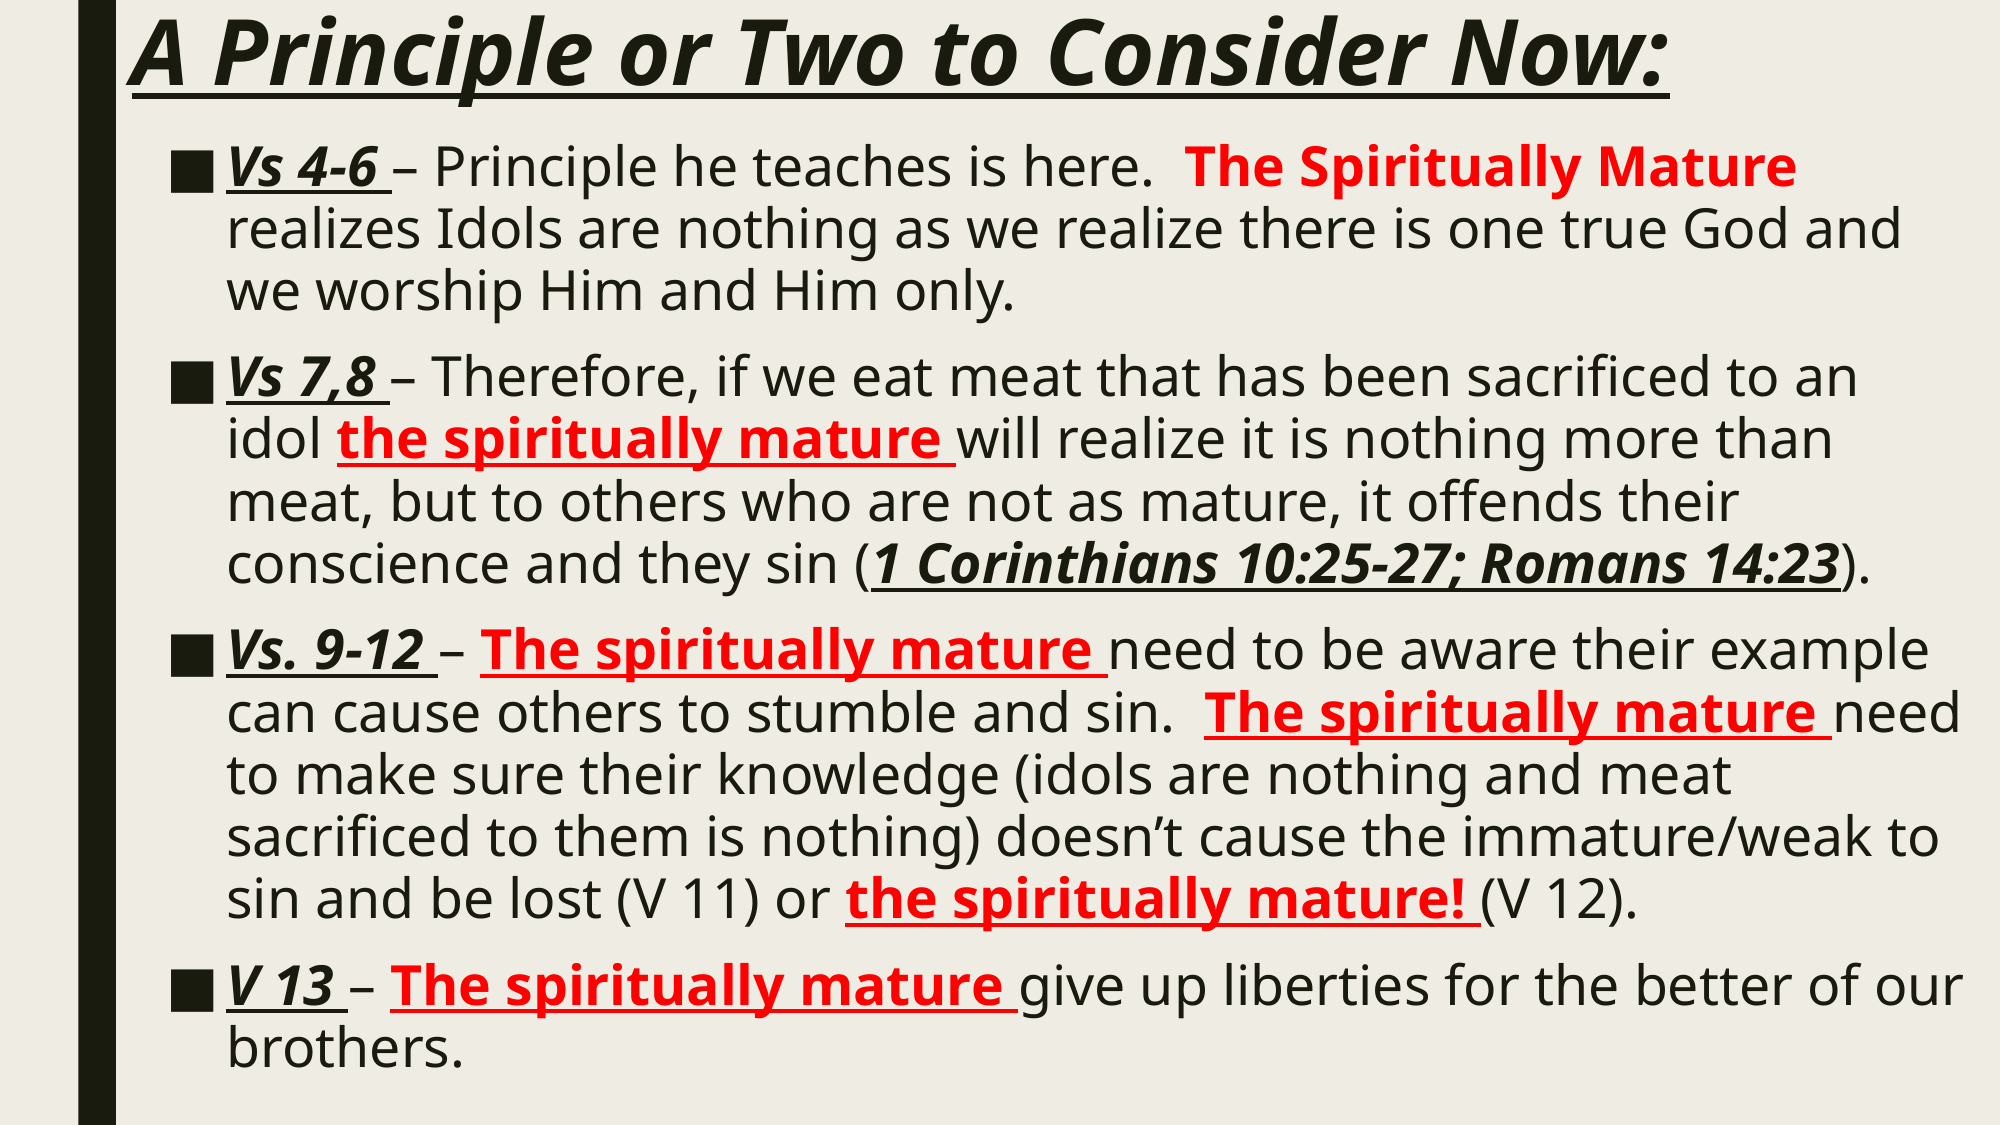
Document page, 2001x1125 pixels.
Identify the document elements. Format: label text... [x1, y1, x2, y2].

title A Principle or Two to Consider Now: [116, 0, 1692, 129]
list Vs 4-6 – Principle he teaches is here. The Spiritually Mature realizes Idols are nothing as we realize there is one true God and we worship Him and Him only. Vs 7,8 – Therefore, if we eat meat that has been sacrificed to an idol the spiritually mature will realize it is nothing more than meat, but to others who are not as mature, it offends their conscience and they sin (1 Corinthians 10:25-27; Romans 14:23). Vs. 9-12 – The spiritually mature need to be aware their example can cause others to stumble and sin. The spiritually mature need to make sure their knowledge (idols are nothing and meat sacrificed to them is nothing) doesn’t cause the immature/weak to sin and be lost (V 11) or the spiritually mature! (V 12). V 13 – The spiritually mature give up liberties for the better of our brothers. [151, 128, 1983, 1103]
